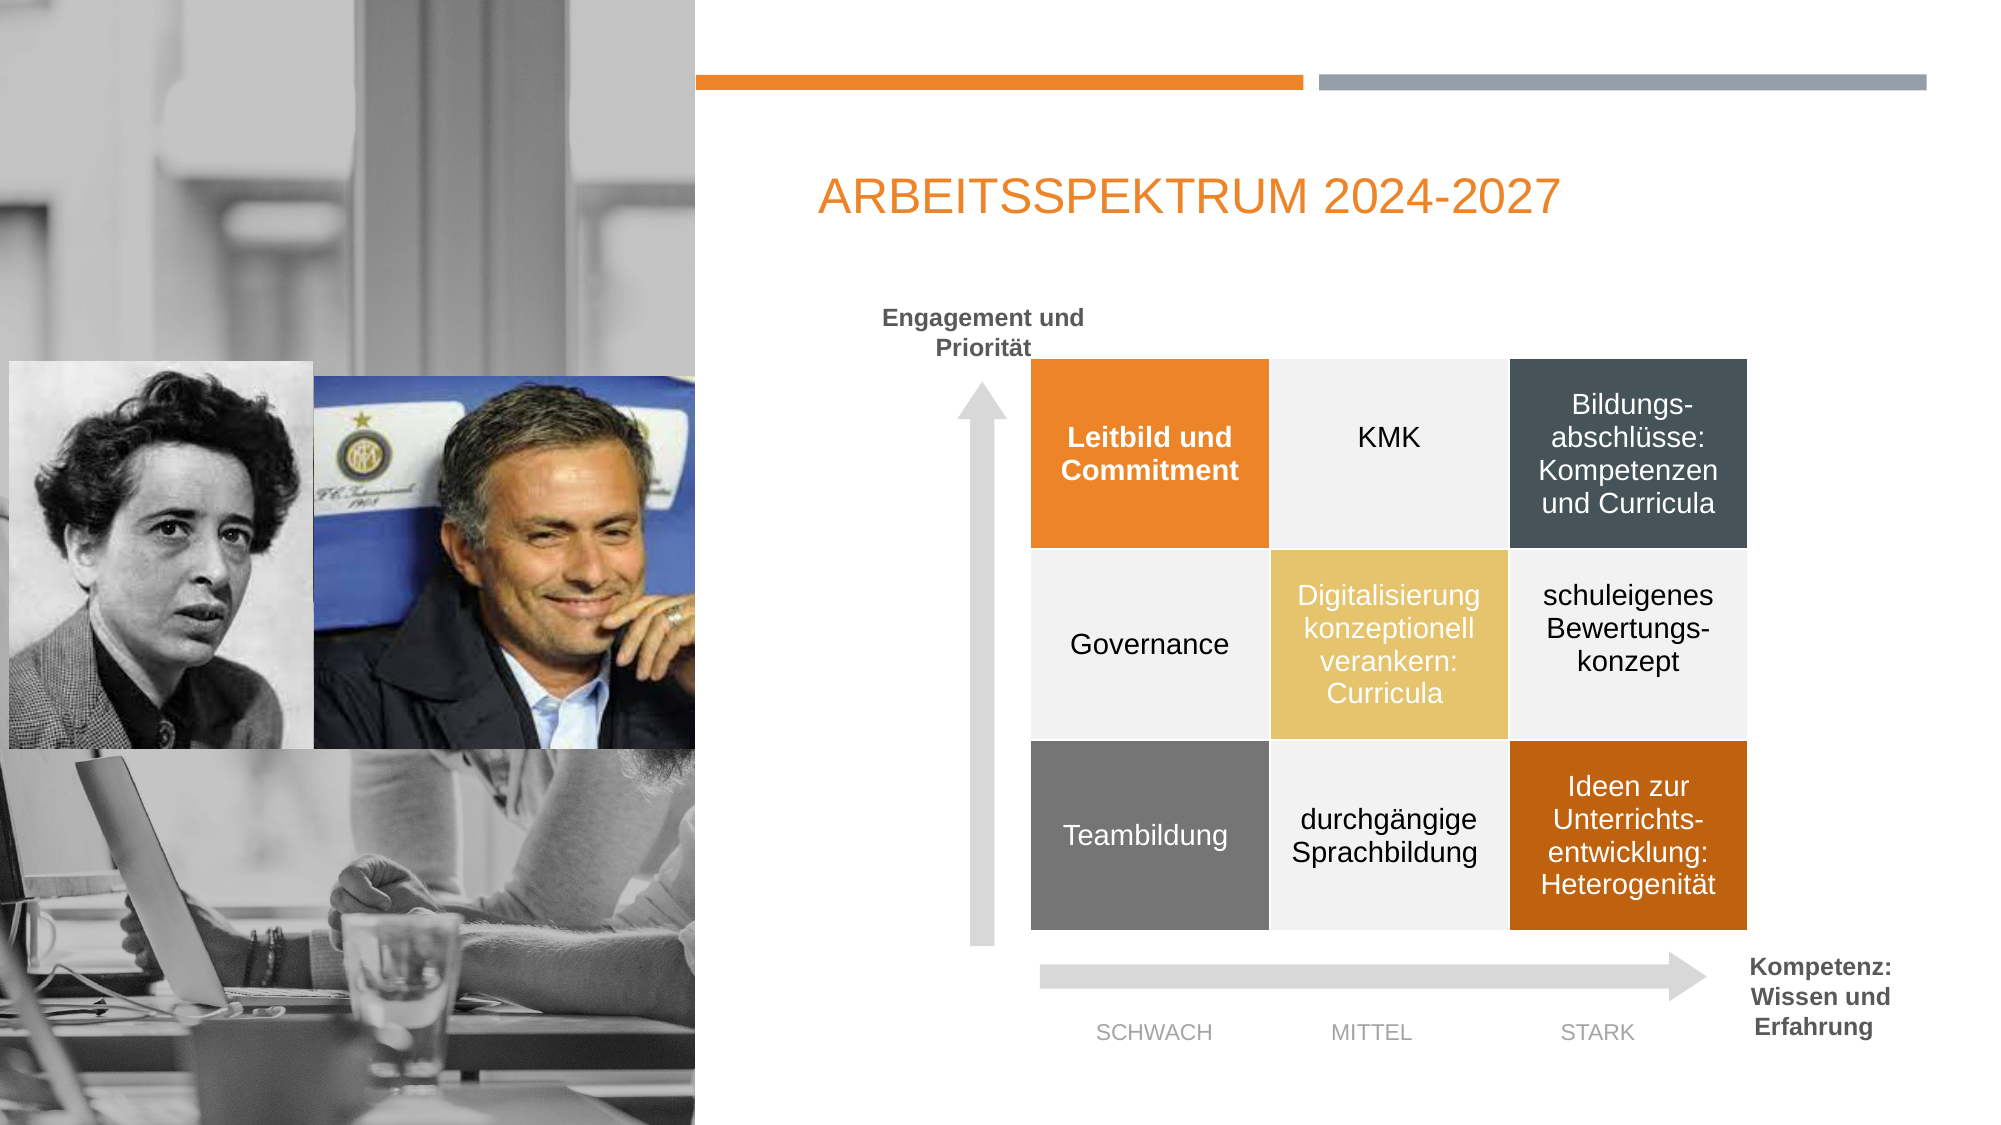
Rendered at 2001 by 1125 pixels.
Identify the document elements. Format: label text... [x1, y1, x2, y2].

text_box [754, 294, 1931, 1054]
picture [0, 0, 695, 1125]
title ARBEITSSPEKTRUM 2024-2027 [803, 116, 1895, 232]
